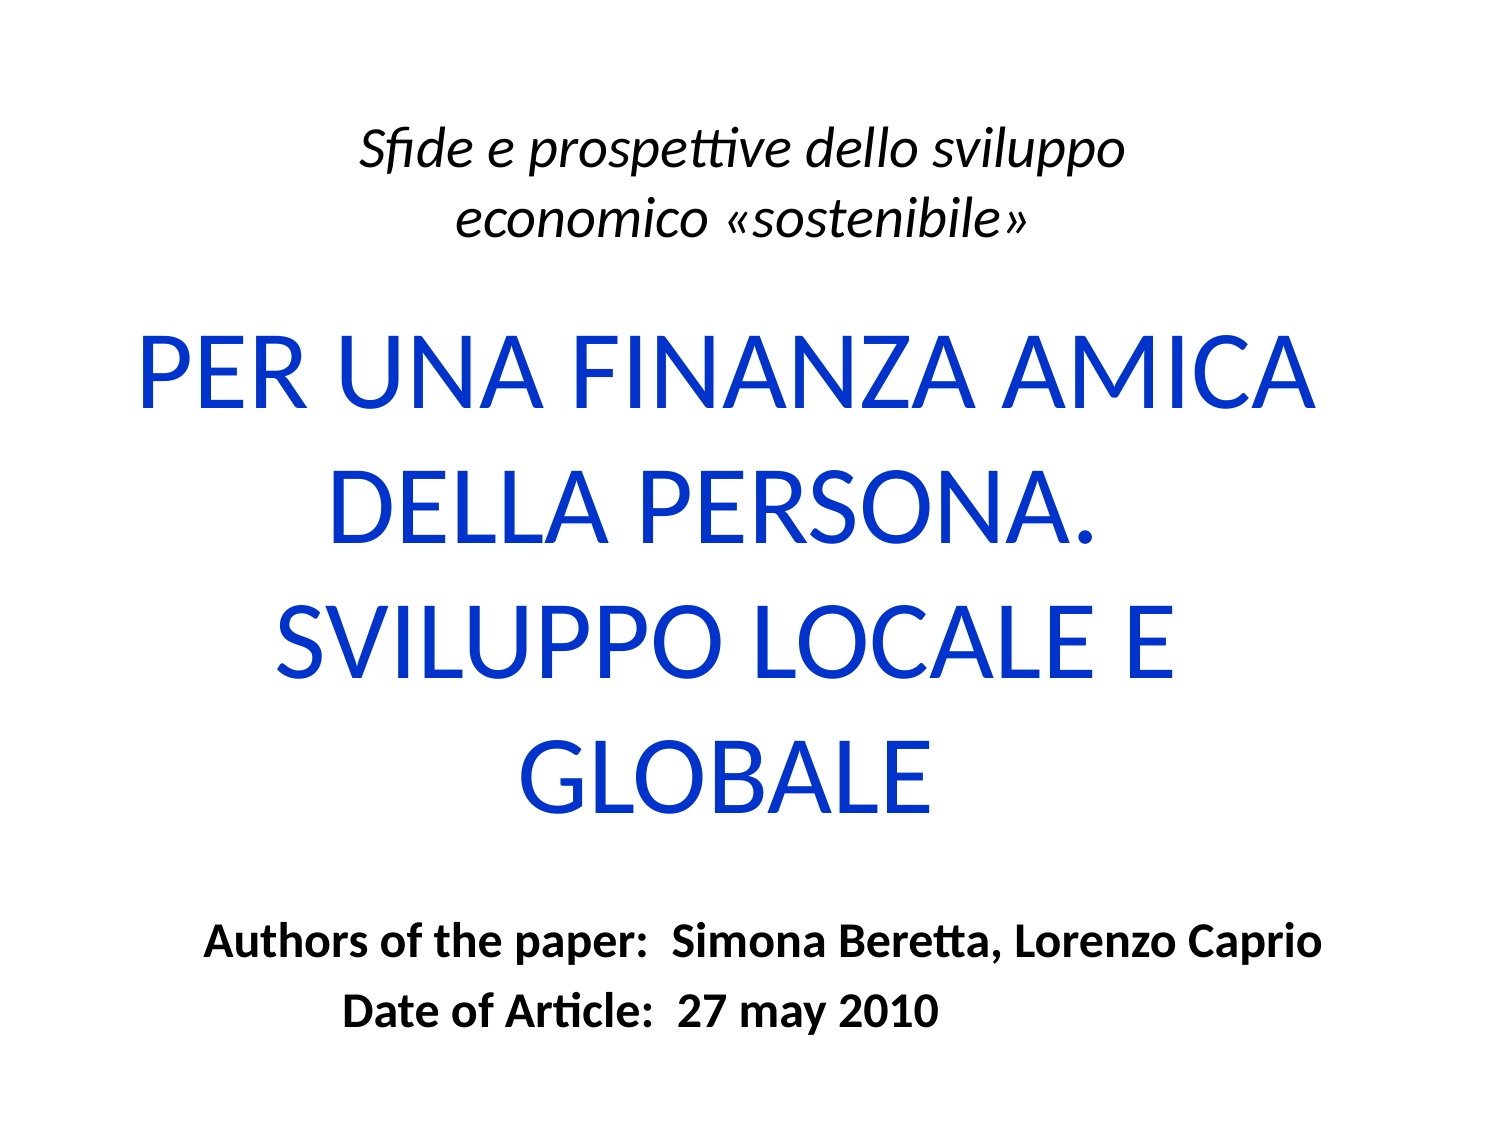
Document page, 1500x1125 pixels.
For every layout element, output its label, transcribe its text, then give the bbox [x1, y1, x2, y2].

subtitle Sfide e prospettive dello sviluppo economico «sostenibile» [218, 101, 1269, 390]
text_box Authors of the paper: Simona Beretta, Lorenzo Caprio Date of Article: 27 may 2010 [64, 810, 1341, 1046]
title PER UNA FINANZA AMICA DELLA PERSONA. SVILUPPO LOCALE E GLOBALE [46, 257, 1406, 875]
